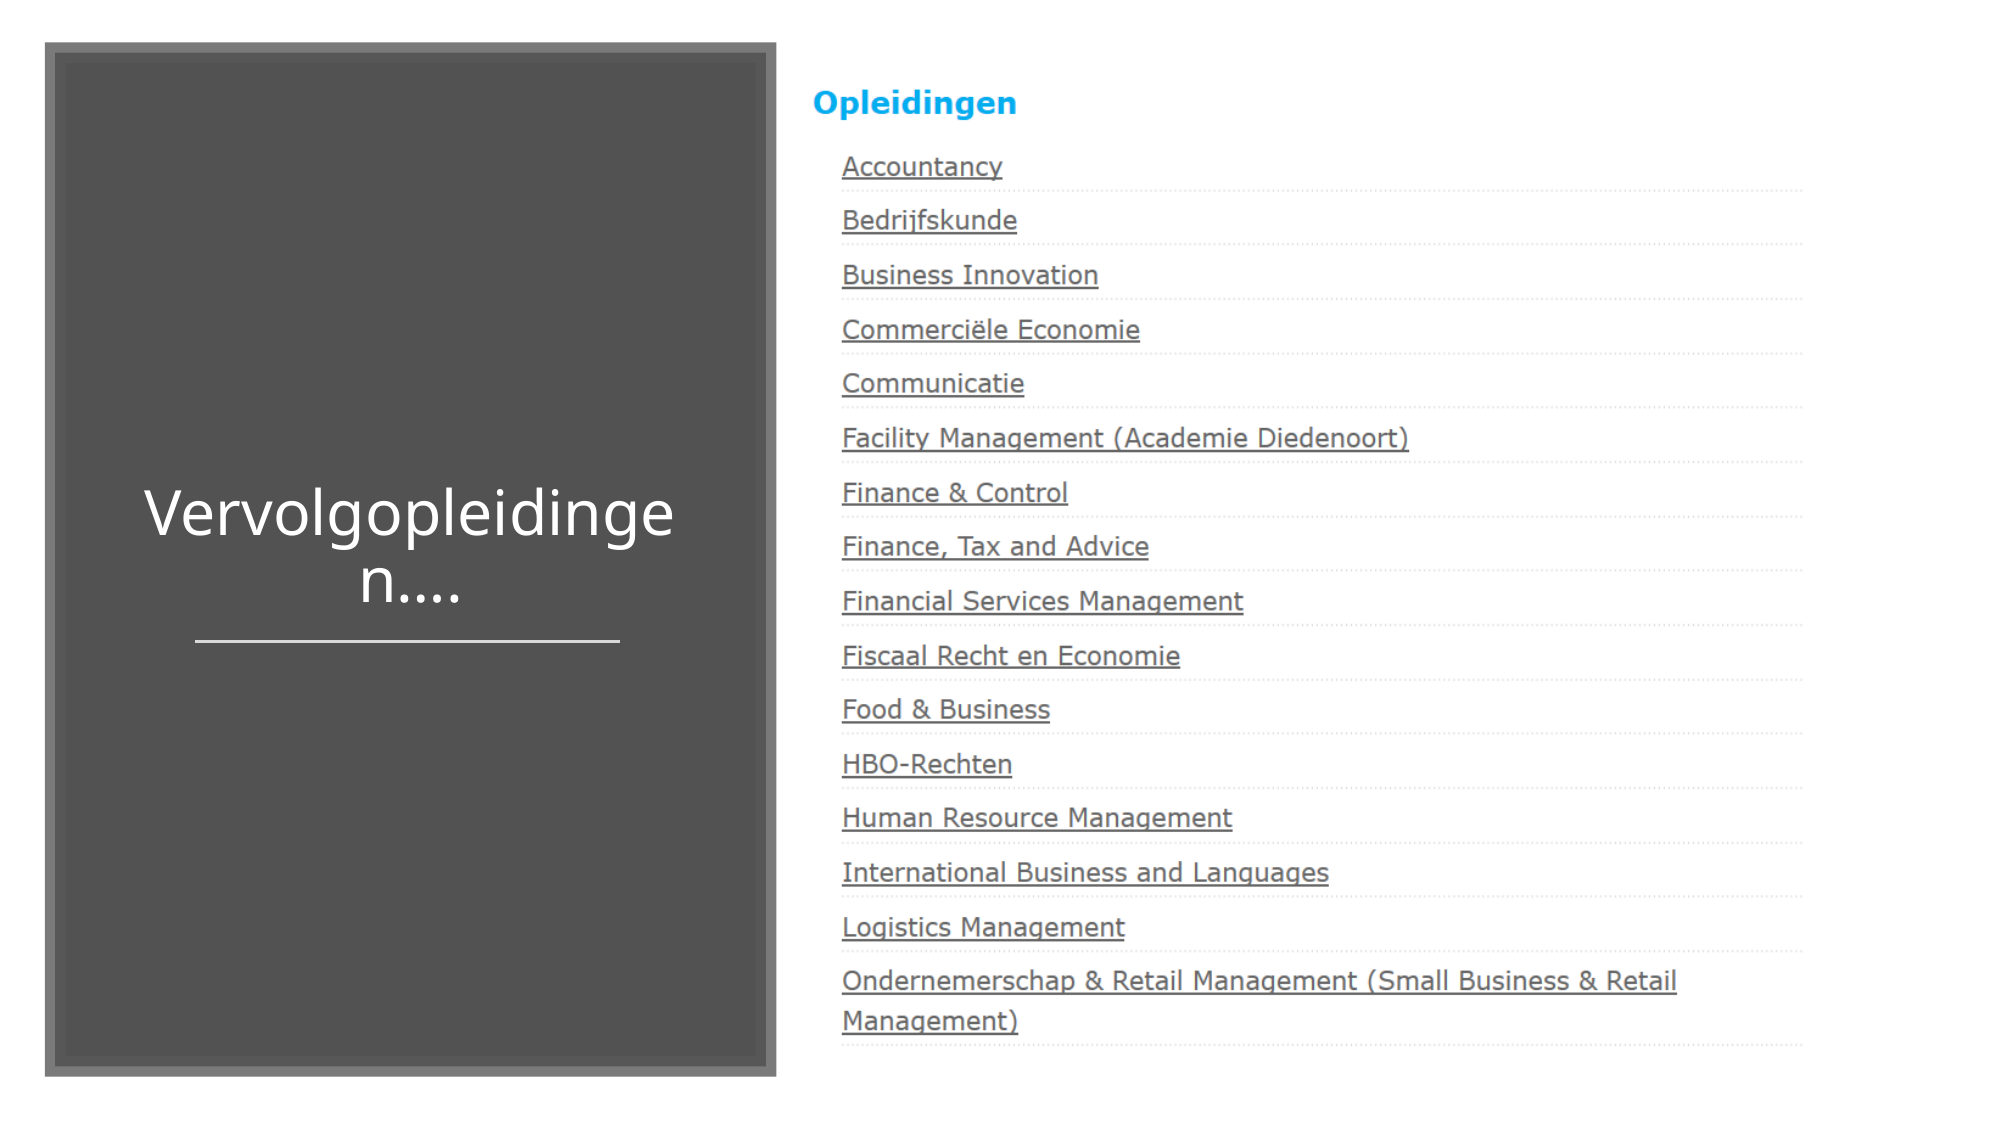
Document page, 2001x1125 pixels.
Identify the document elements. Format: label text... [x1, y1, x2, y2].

text_box [54, 52, 767, 1067]
title Vervolgopleidingen…. [110, 149, 711, 624]
picture [792, 52, 1805, 1063]
